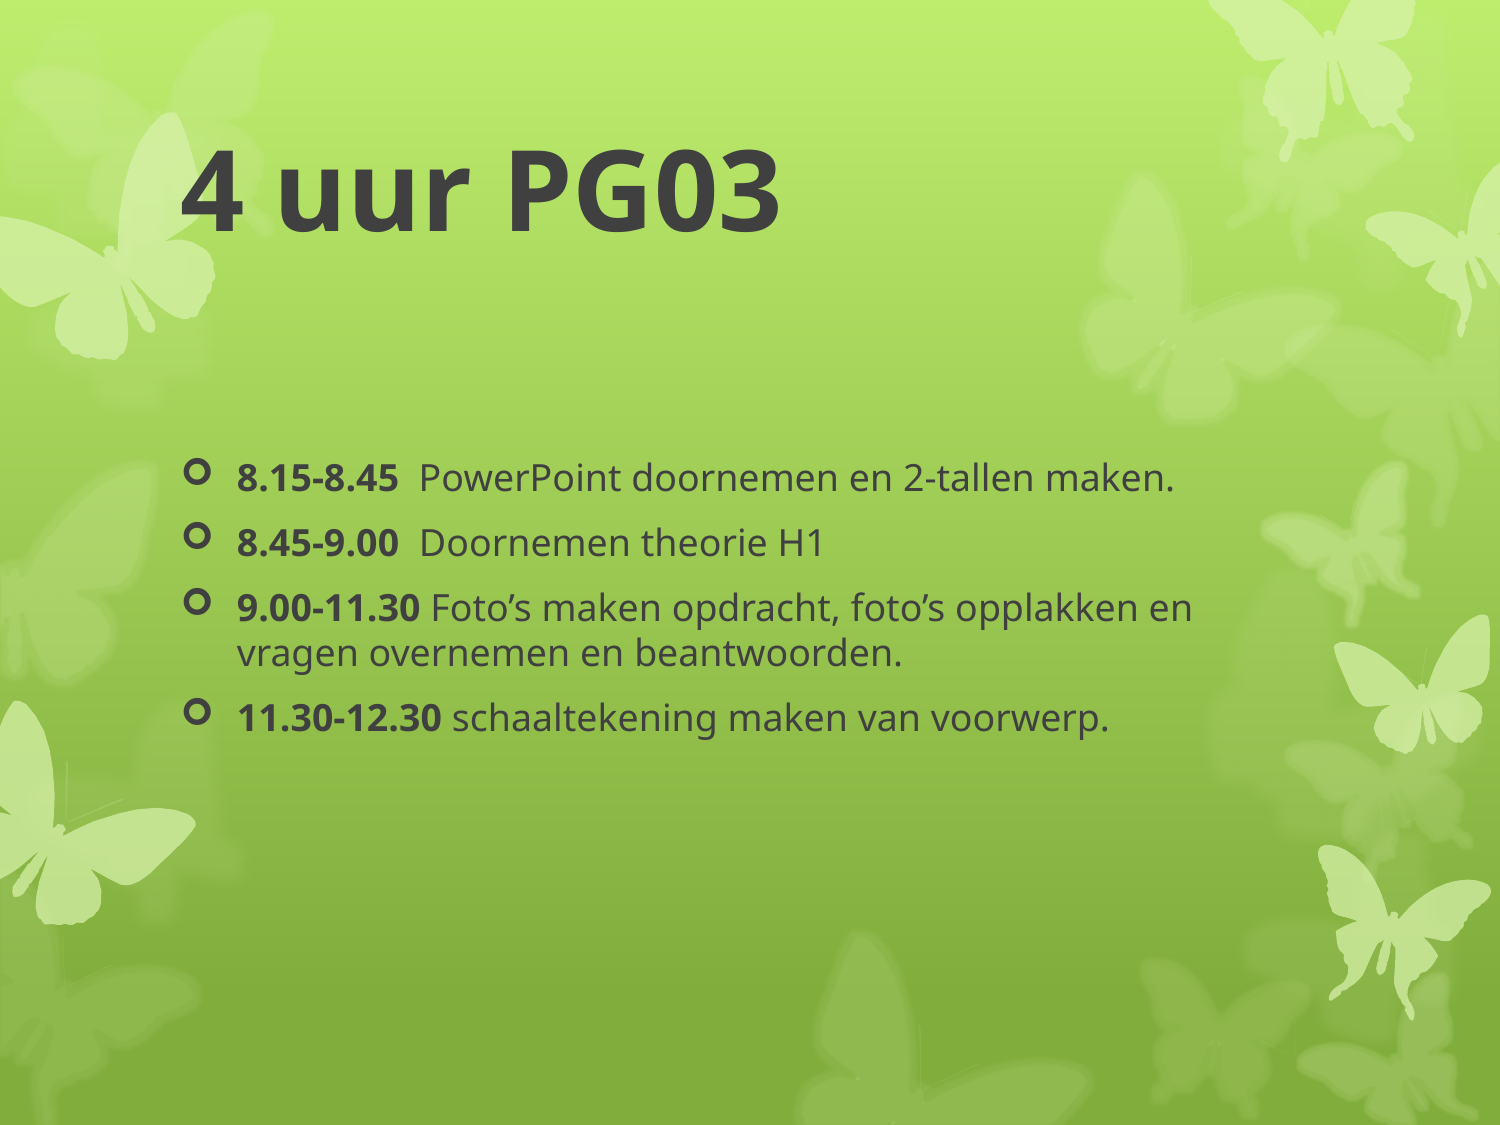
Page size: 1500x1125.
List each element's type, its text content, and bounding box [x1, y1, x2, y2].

list 8.15-8.45 PowerPoint doornemen en 2-tallen maken. 8.45-9.00 Doornemen theorie H1 9.00-11.30 Foto’s maken opdracht, foto’s opplakken en vragen overnemen en beantwoorden. 11.30-12.30 schaaltekening maken van voorwerp. [165, 296, 1335, 962]
title 4 uur PG03 [165, 110, 1335, 263]
